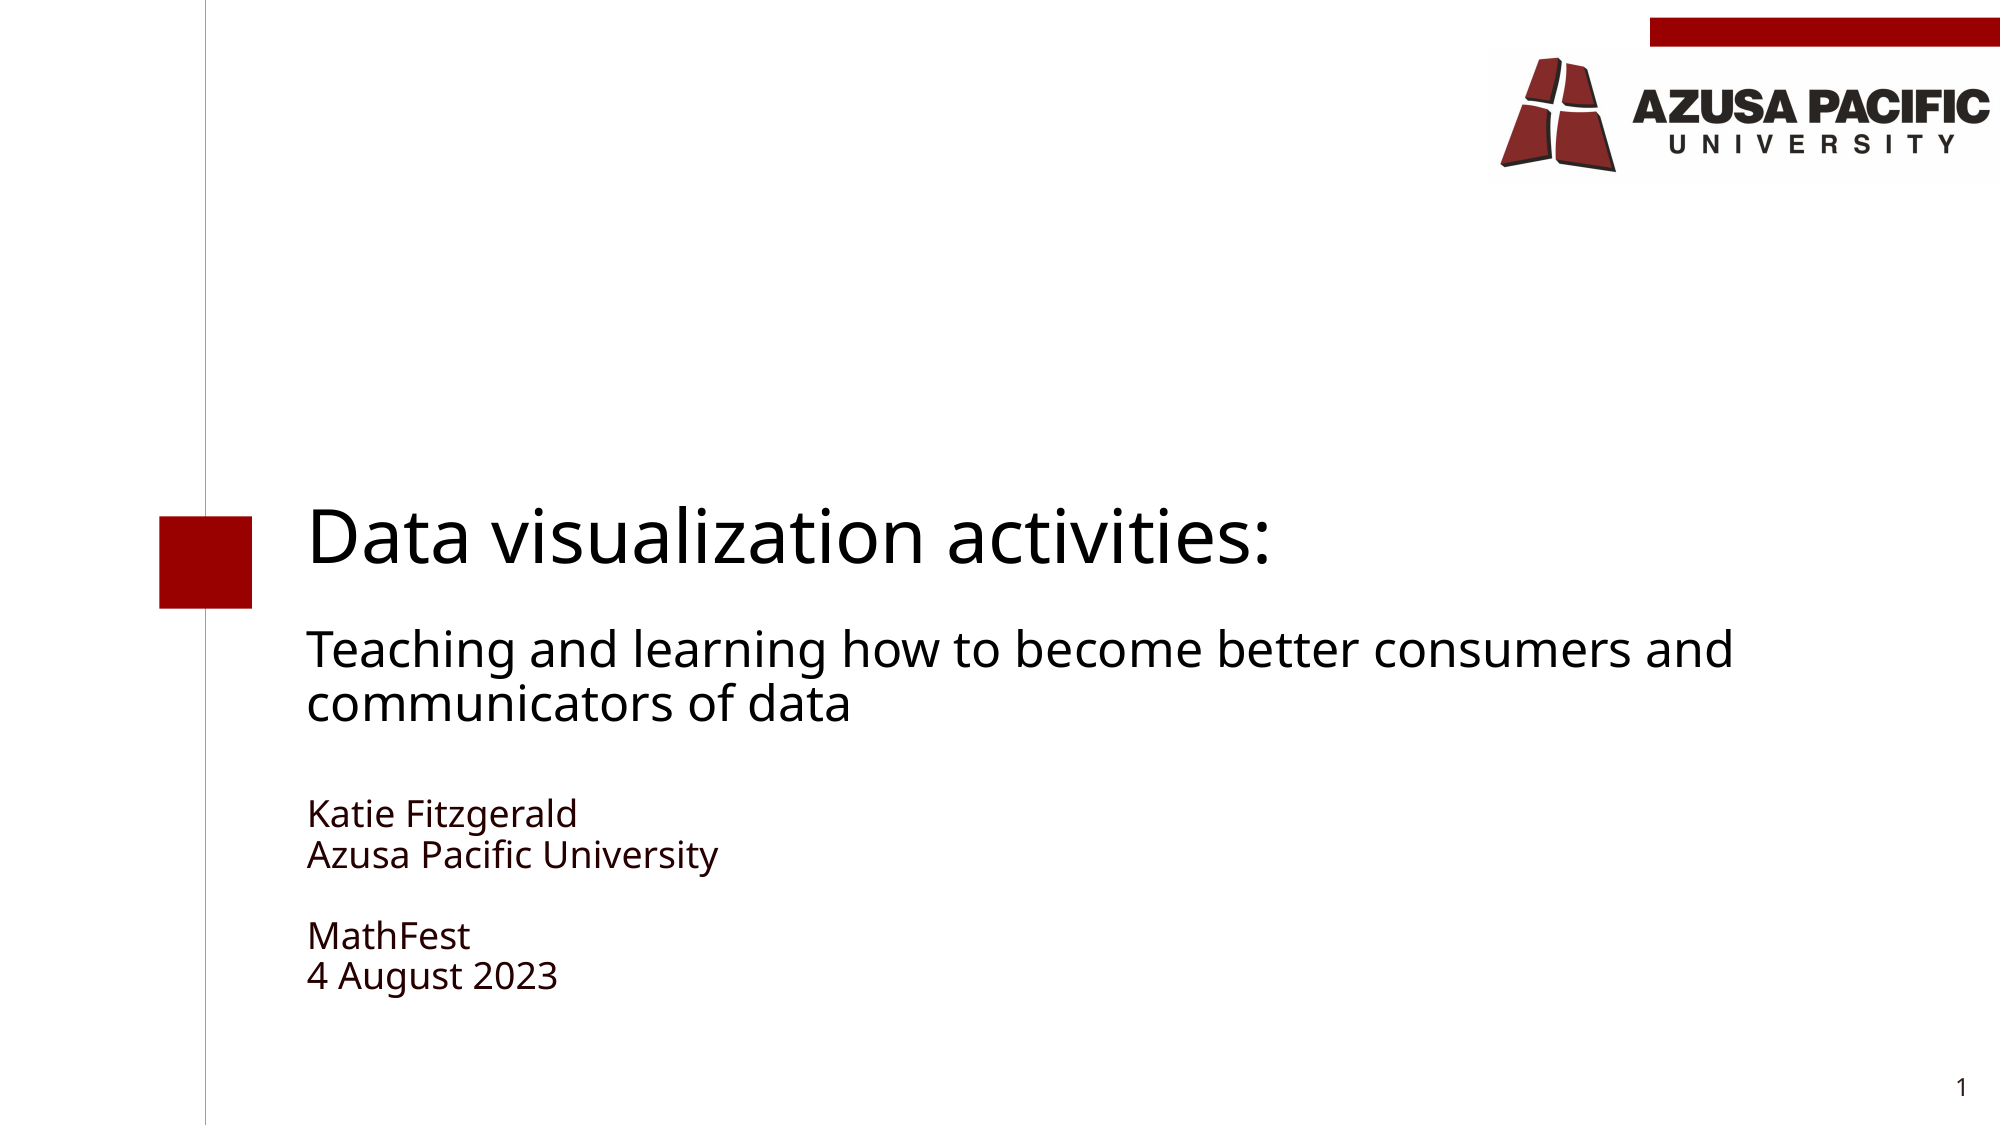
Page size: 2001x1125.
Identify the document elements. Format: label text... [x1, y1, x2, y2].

picture [1489, 47, 2000, 183]
subtitle Katie Fitzgerald Azusa Pacific University MathFest 4 August 2023 [291, 780, 1808, 858]
title Data visualization activities: Teaching and learning how to become better consumers and communicators of data [291, 505, 1772, 726]
slide_number 1 [1864, 1056, 1985, 1125]
